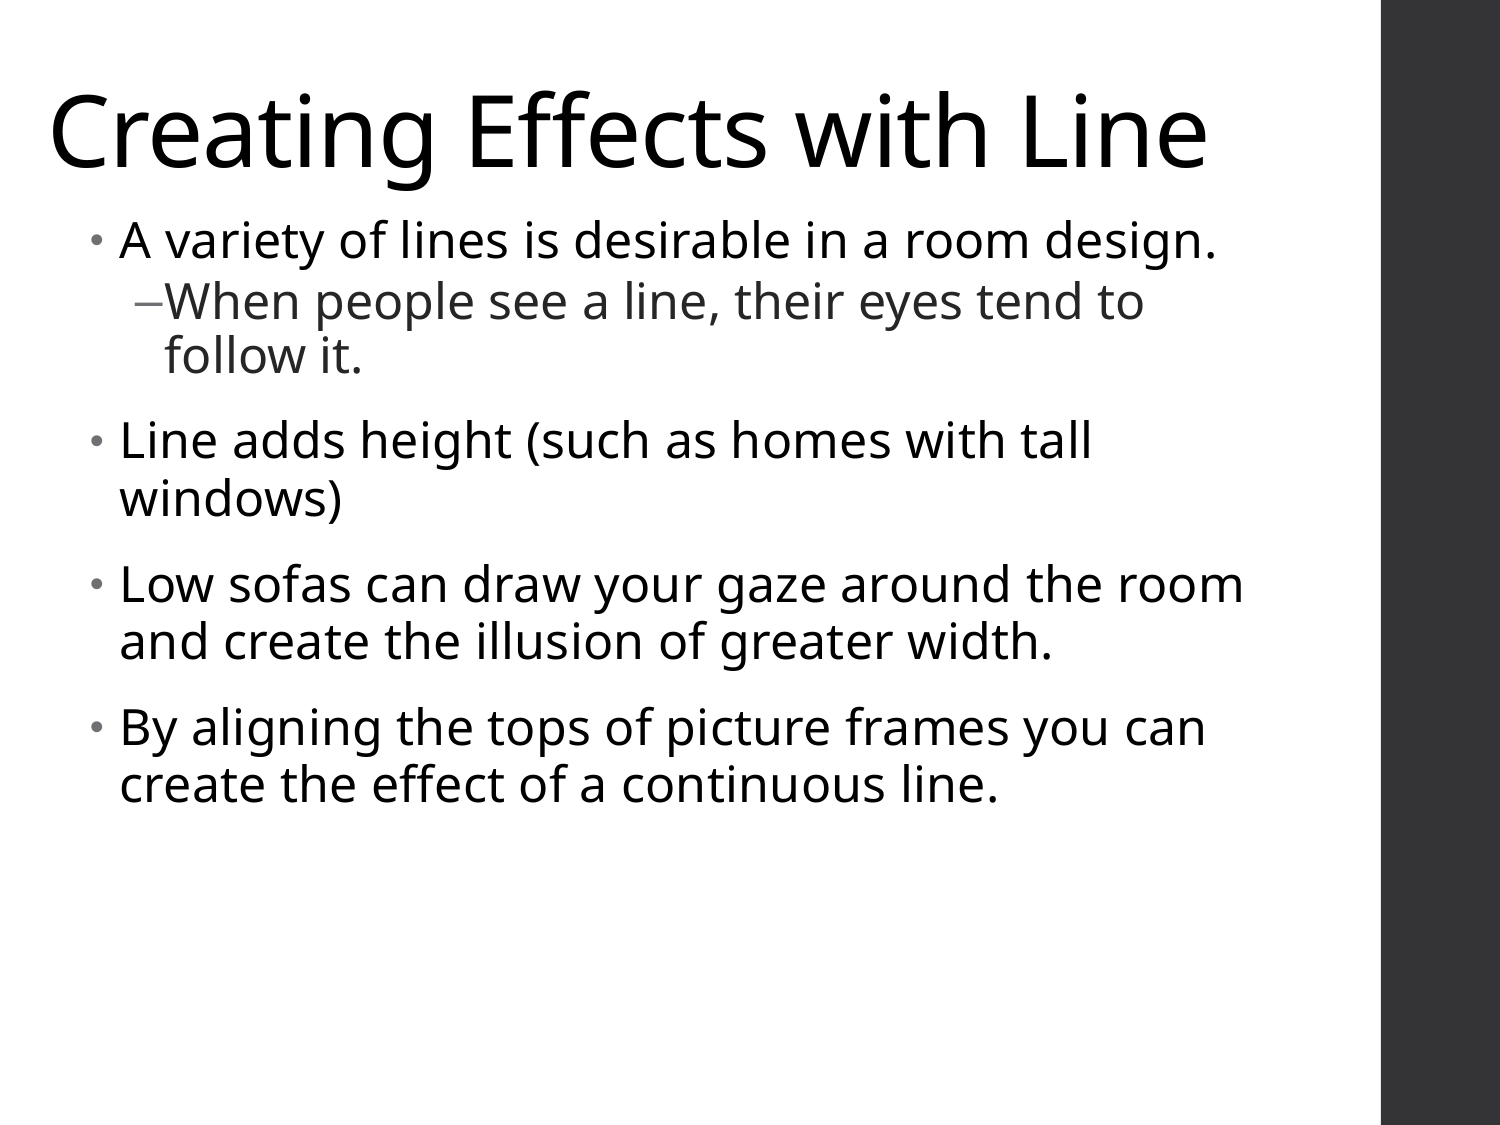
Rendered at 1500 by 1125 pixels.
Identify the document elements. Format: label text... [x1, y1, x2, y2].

list A variety of lines is desirable in a room design. When people see a line, their eyes tend to follow it. Line adds height (such as homes with tall windows) Low sofas can draw your gaze around the room and create the illusion of greater width. By aligning the tops of picture frames you can create the effect of a continuous line. [74, 205, 1313, 1053]
title Creating Effects with Line [32, 26, 1313, 197]
